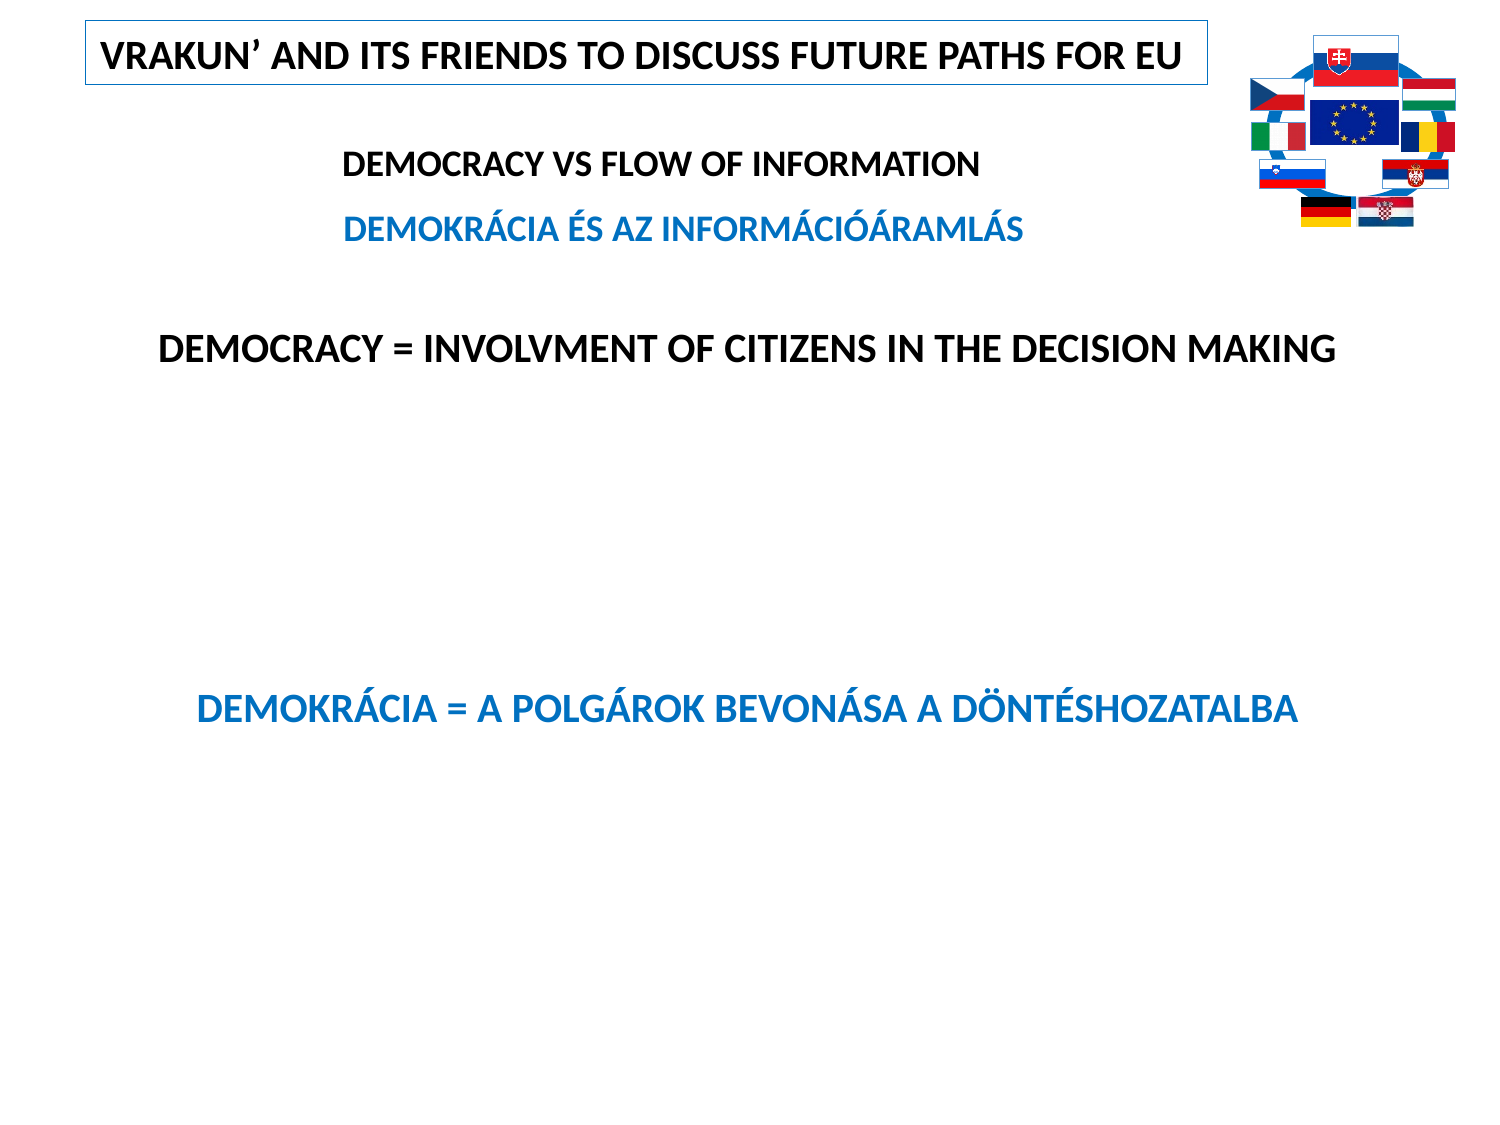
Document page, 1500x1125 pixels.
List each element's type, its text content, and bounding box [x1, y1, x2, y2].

text_box DEMOCRACY = INVOLVMENT OF CITIZENS IN THE DECISION MAKING [143, 313, 1352, 379]
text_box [1250, 35, 1456, 227]
text_box DEMOKRÁCIA ÉS AZ INFORMÁCIÓÁRAMLÁS [328, 196, 1040, 257]
text_box VRAKUN’ AND ITS FRIENDS TO DISCUSS FUTURE PATHS FOR EU [85, 20, 1208, 85]
text_box DEMOKRÁCIA = A POLGÁROK BEVONÁSA A DÖNTÉSHOZATALBA [181, 673, 1314, 739]
text_box DEMOCRACY VS FLOW OF INFORMATION [327, 131, 996, 192]
